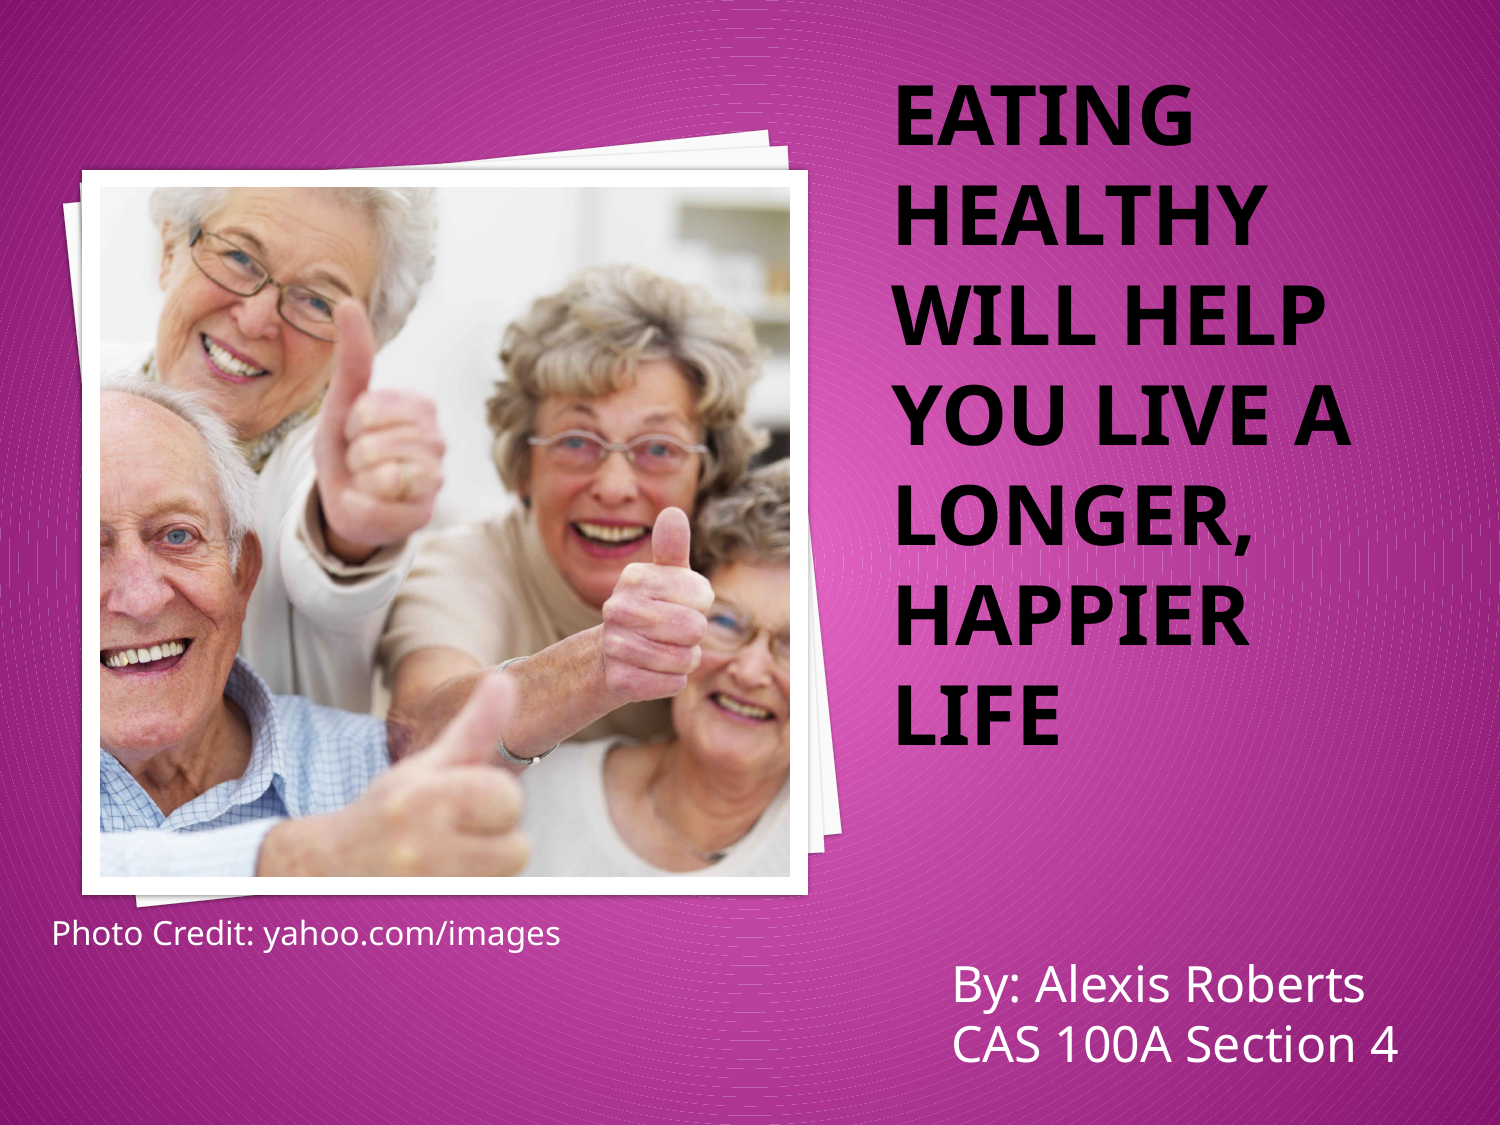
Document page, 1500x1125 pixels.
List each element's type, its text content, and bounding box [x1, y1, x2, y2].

list Photo Credit: yahoo.com/images By: Alexis Roberts CAS 100A Section 4 [37, 912, 1500, 1125]
title Eating healthy will help you live a longer, happier life [884, 112, 1447, 763]
picture [99, 186, 791, 878]
